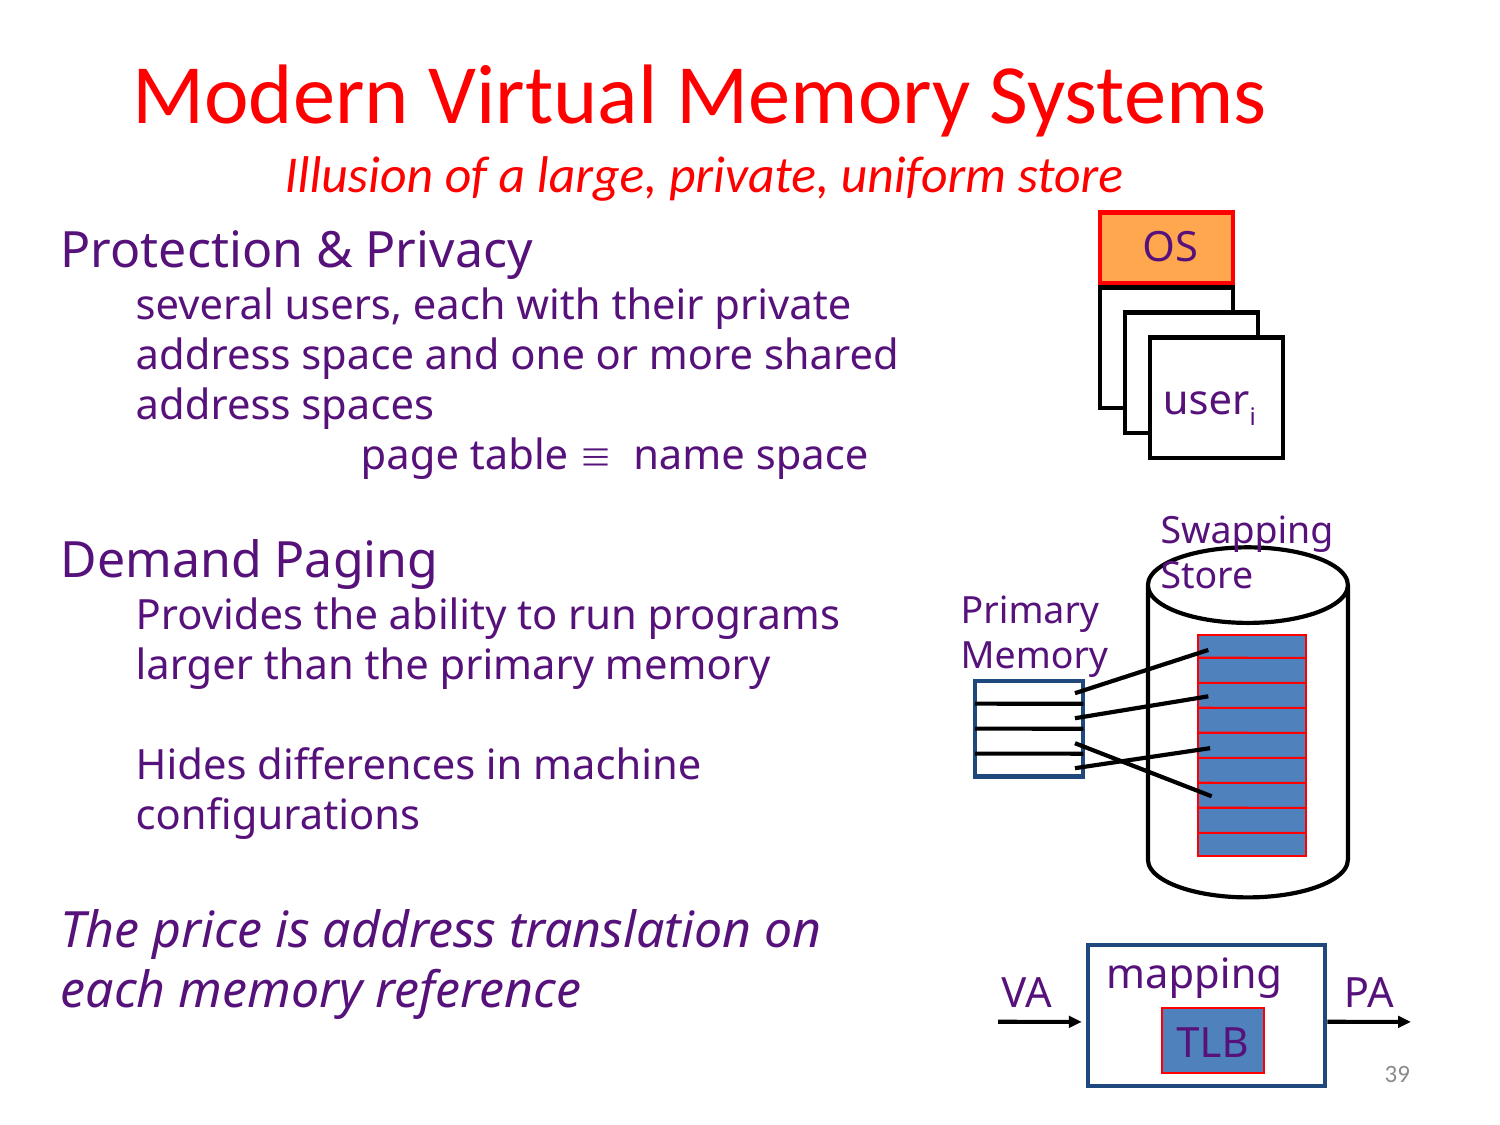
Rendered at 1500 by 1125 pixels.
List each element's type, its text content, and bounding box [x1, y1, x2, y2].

text_box [974, 684, 1069, 777]
text_box Protection & Privacy several users, each with their private address space and one or more shared address spaces page table  name space Demand Paging Provides the ability to run programs larger than the primary memory Hides differences in machine configurations The price is address translation on each memory reference [45, 210, 949, 1025]
text_box [1147, 604, 1348, 898]
text_box VA [986, 958, 1067, 1023]
title Modern Virtual Memory Systems Illusion of a large, private, uniform store [47, 31, 1353, 211]
text_box useri [1148, 365, 1271, 437]
text_box TLB [1161, 1008, 1264, 1073]
text_box PA [1329, 958, 1409, 1023]
text_box [1087, 944, 1326, 1087]
slide_number 39 [1074, 1042, 1425, 1103]
text_box [1099, 287, 1234, 409]
text_box [1099, 212, 1234, 284]
text_box [1149, 337, 1284, 459]
text_box [1067, 1015, 1082, 1029]
text_box Primary Memory [945, 578, 1124, 684]
text_box Swapping Store [1145, 498, 1349, 604]
text_box OS [1127, 212, 1213, 277]
text_box mapping [1091, 939, 1298, 1005]
text_box [1124, 312, 1259, 434]
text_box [1074, 649, 1212, 797]
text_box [1197, 634, 1307, 856]
text_box [1398, 1021, 1411, 1029]
